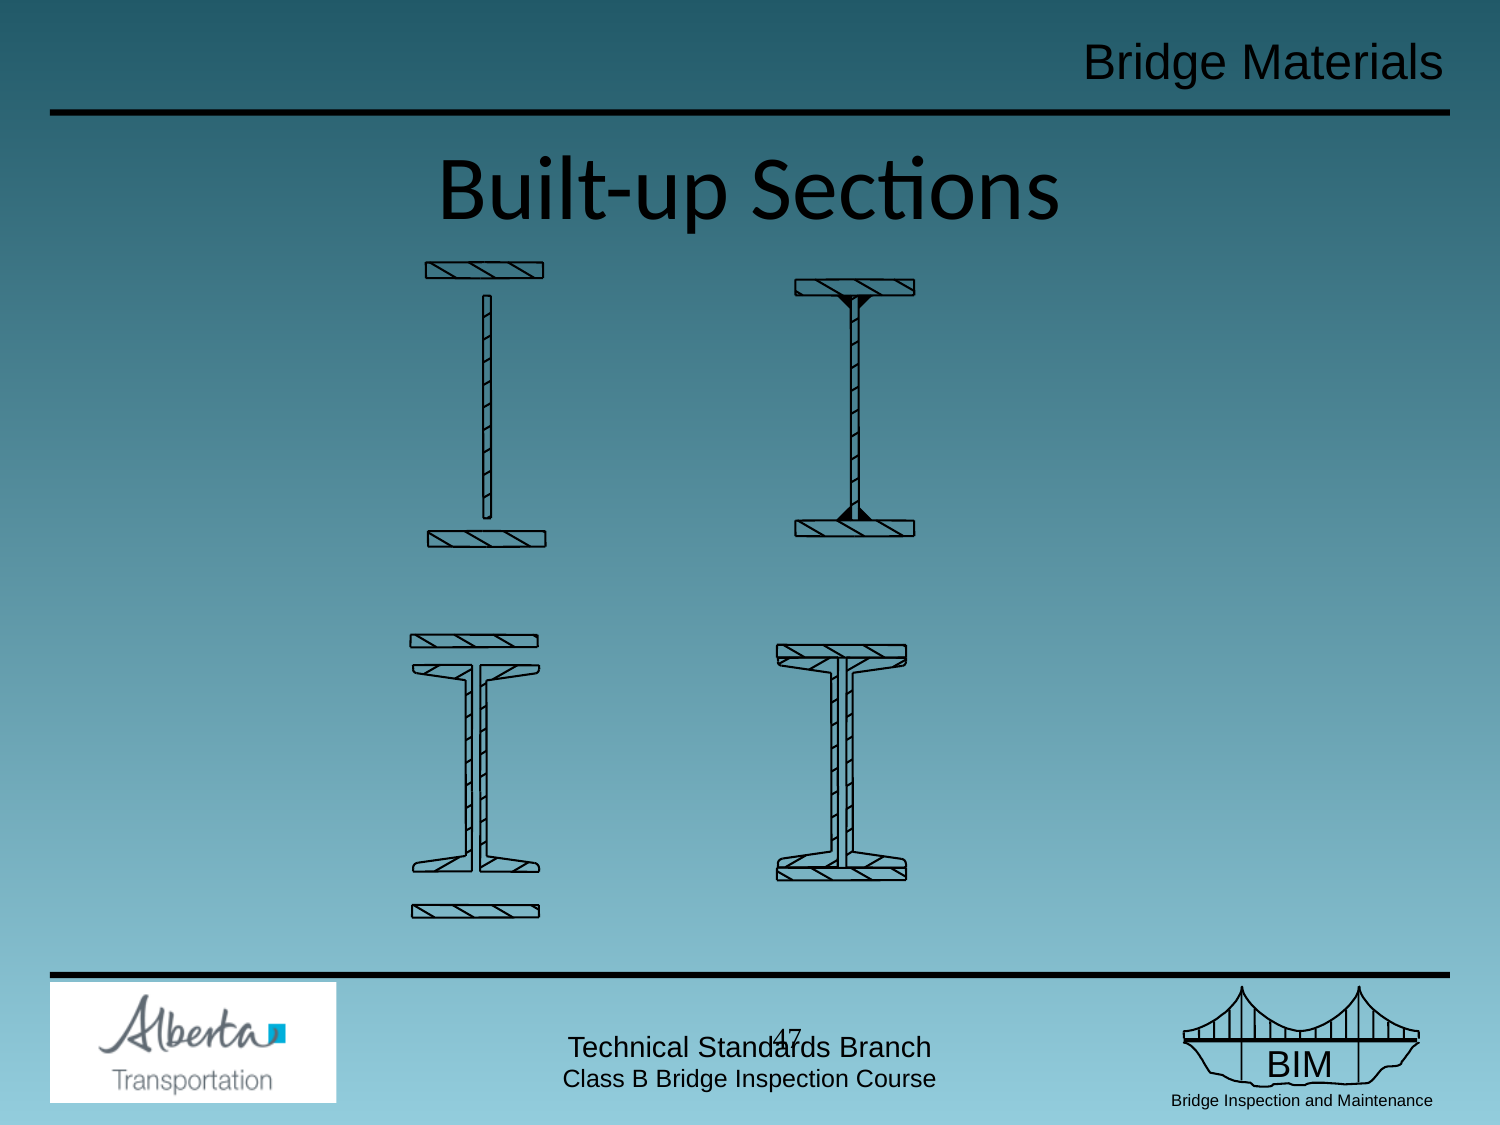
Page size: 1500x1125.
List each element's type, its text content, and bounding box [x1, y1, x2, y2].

picture [50, 982, 337, 1103]
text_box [787, 274, 946, 563]
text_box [416, 257, 578, 574]
text_box 46 [687, 1012, 888, 1067]
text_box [769, 640, 937, 907]
title Built-up Sections [112, 120, 1388, 309]
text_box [400, 630, 571, 945]
